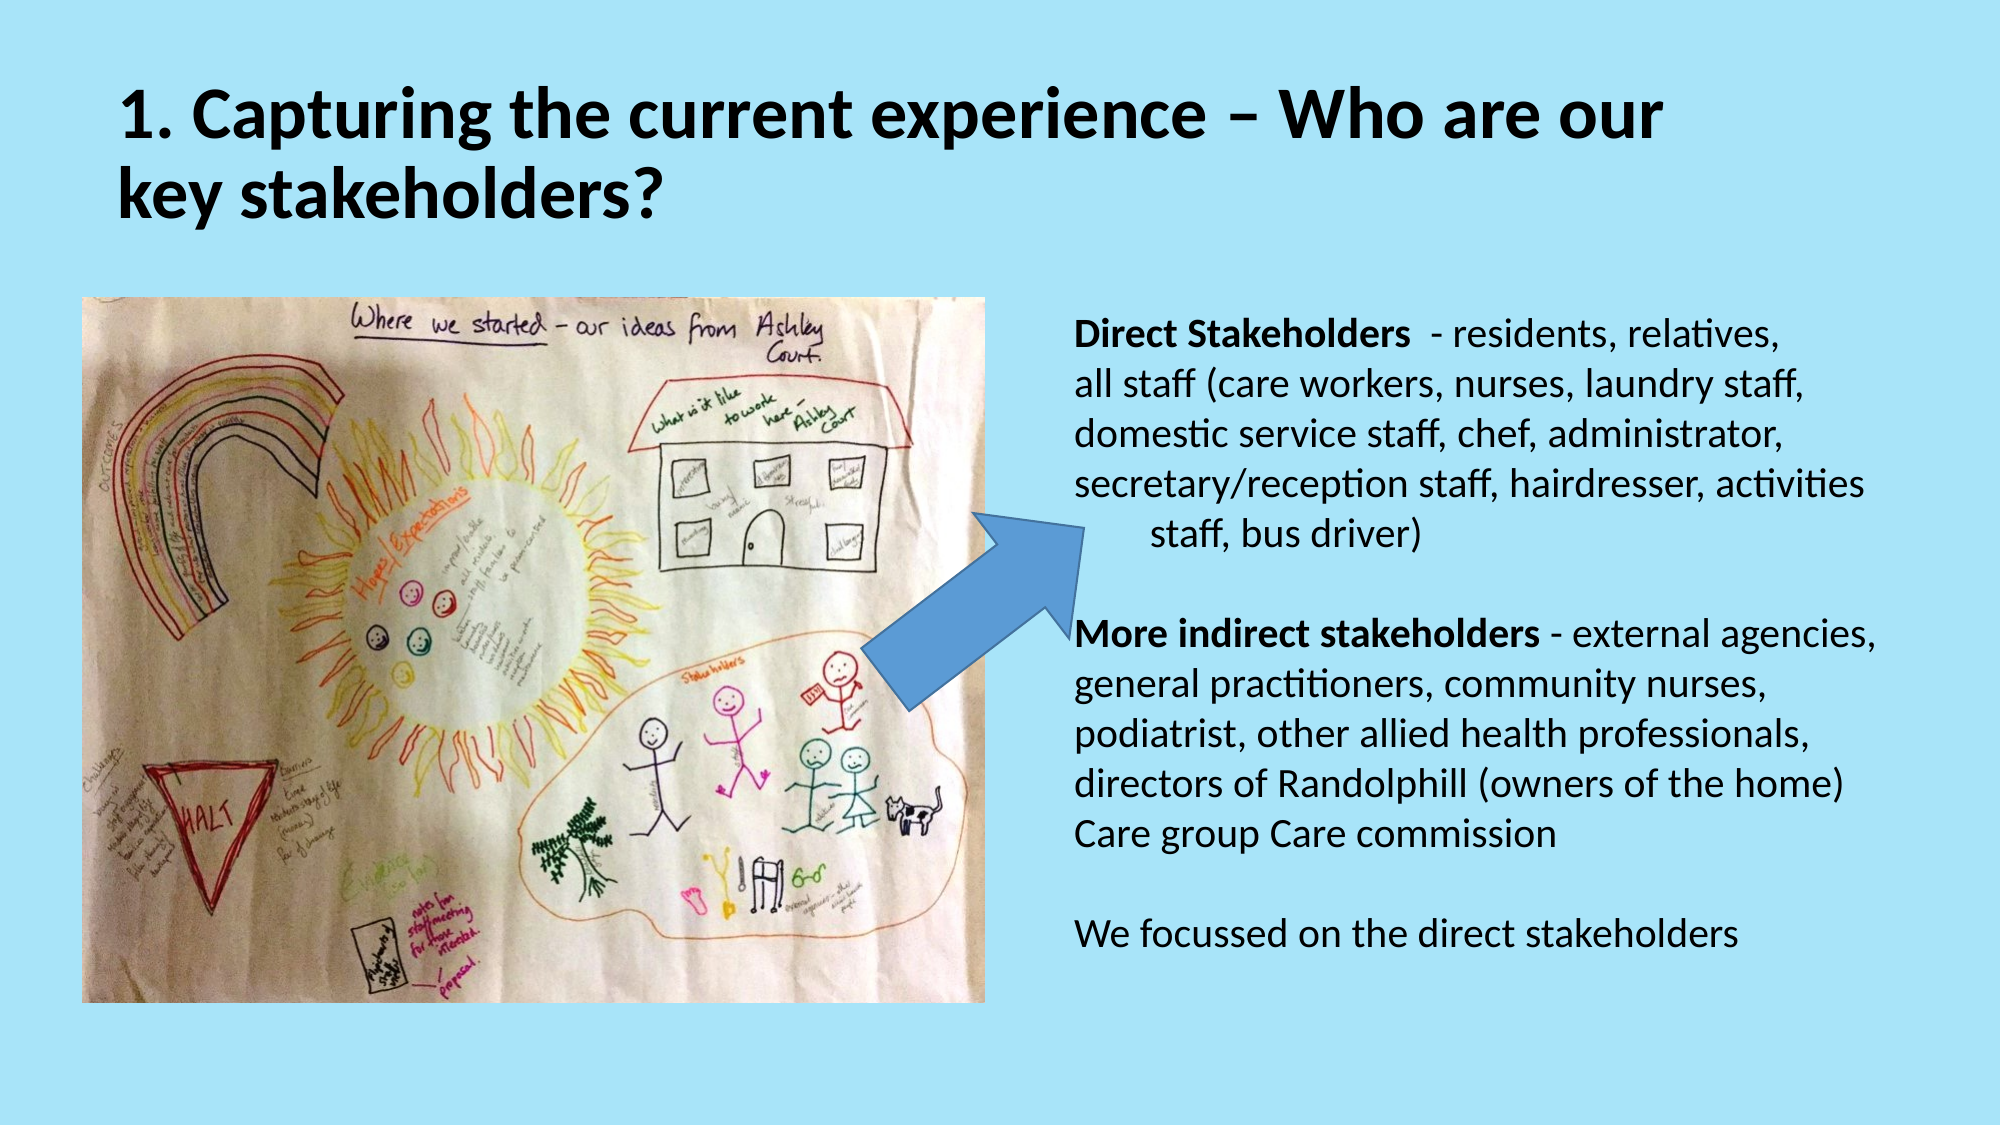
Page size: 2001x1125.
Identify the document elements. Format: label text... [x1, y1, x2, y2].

text_box [985, 513, 1086, 655]
picture [82, 297, 985, 1003]
text_box Direct Stakeholders - residents, relatives, all staff (care workers, nurses, laundry staff, domestic service staff, chef, administrator, secretary/reception staff, hairdresser, activities staff, bus driver) More indirect stakeholders - external agencies, general practitioners, community nurses, podiatrist, other allied health professionals, directors of Randolphill (owners of the home) Care group Care commission We focussed on the direct stakeholders [1059, 298, 1962, 964]
title 1. Capturing the current experience – Who are our key stakeholders? [102, 67, 1763, 243]
